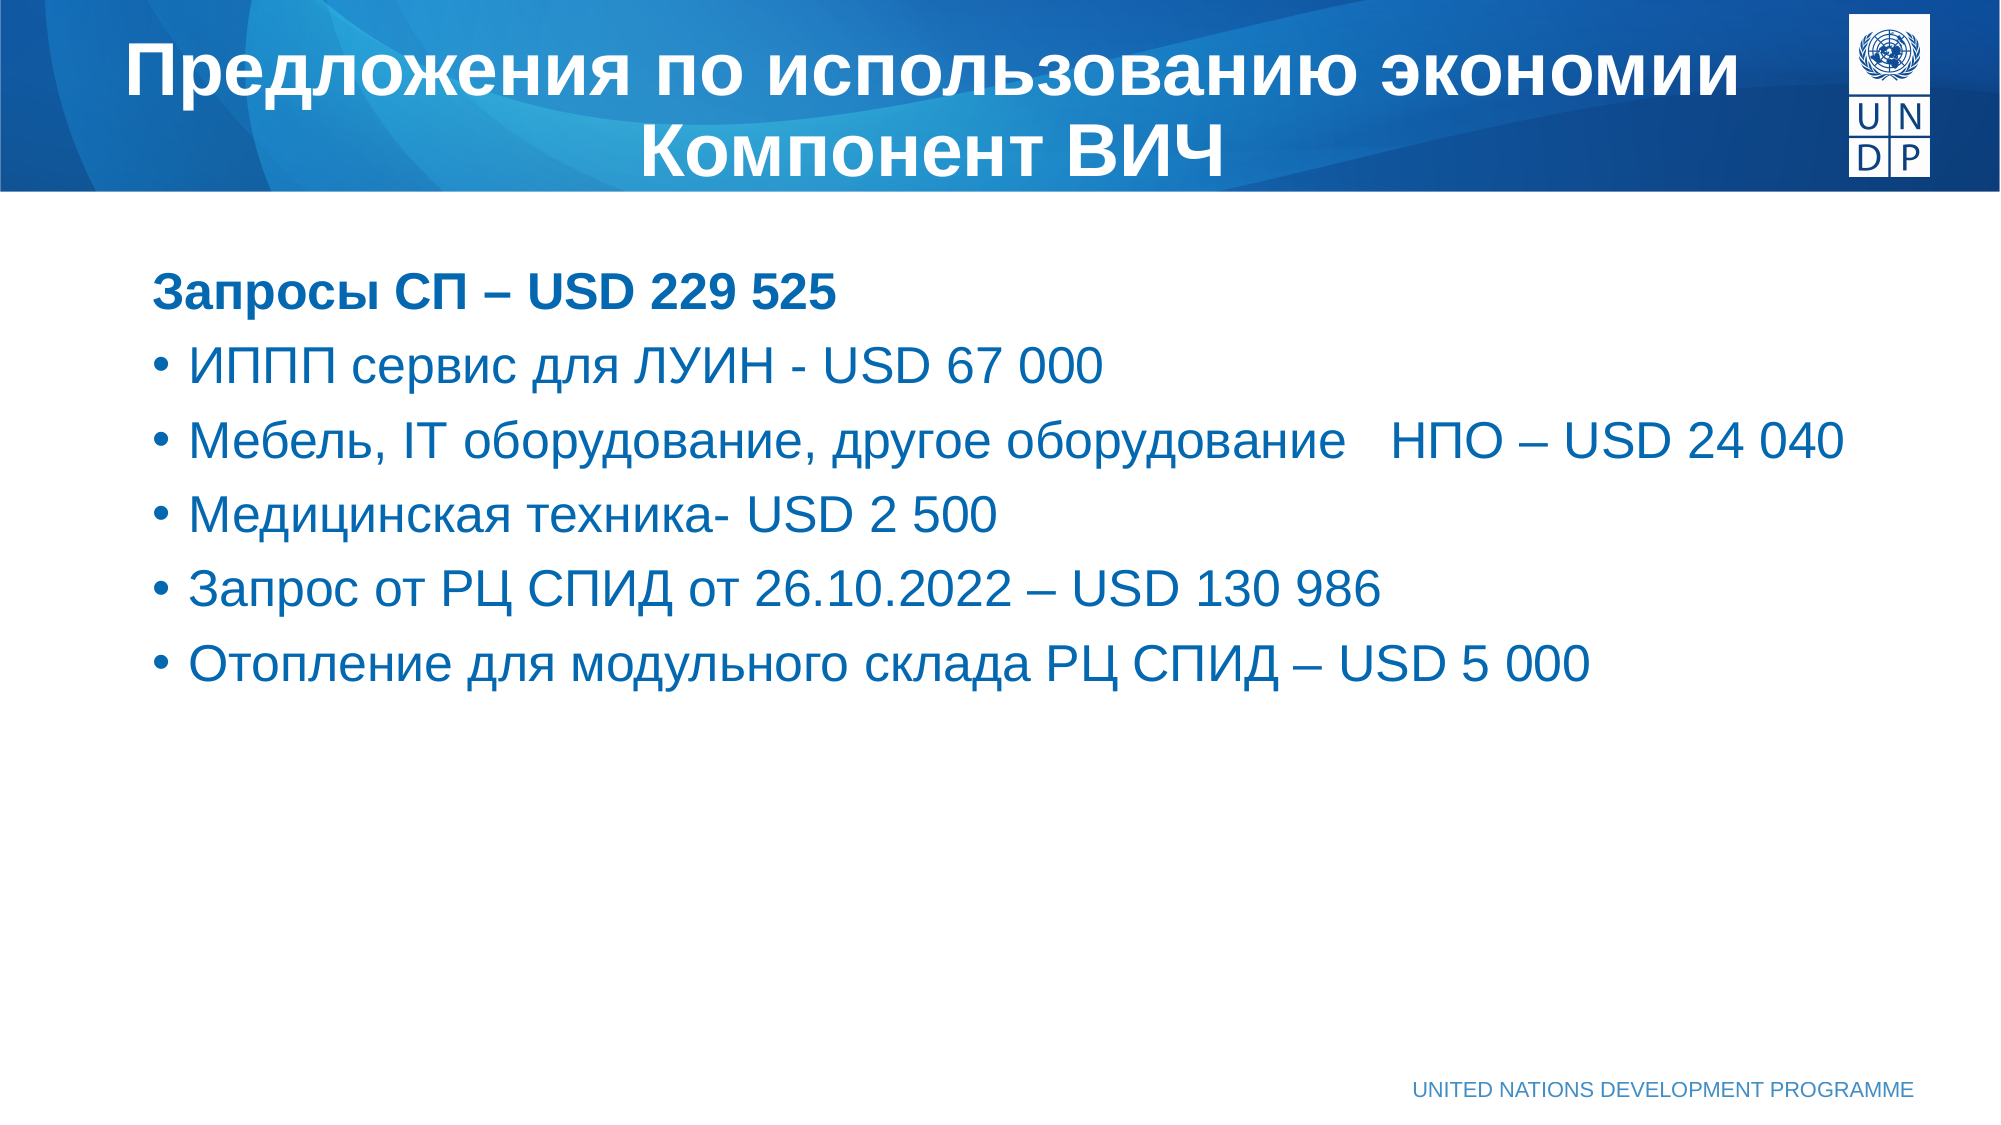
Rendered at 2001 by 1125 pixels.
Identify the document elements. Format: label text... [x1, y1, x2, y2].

title Предложения по использованию экономии Компонент ВИЧ [70, 66, 1796, 200]
list Запросы СП – USD 229 525 ИППП сервис для ЛУИН - USD 67 000 Мебель, IT оборудование, другое оборудование НПО – USD 24 040 Медицинская техника- USD 2 500 Запрос от РЦ СПИД от 26.10.2022 – USD 130 986 Отопление для модульного склада РЦ СПИД – USD 5 000 [137, 257, 1863, 971]
picture [0, 0, 2000, 192]
